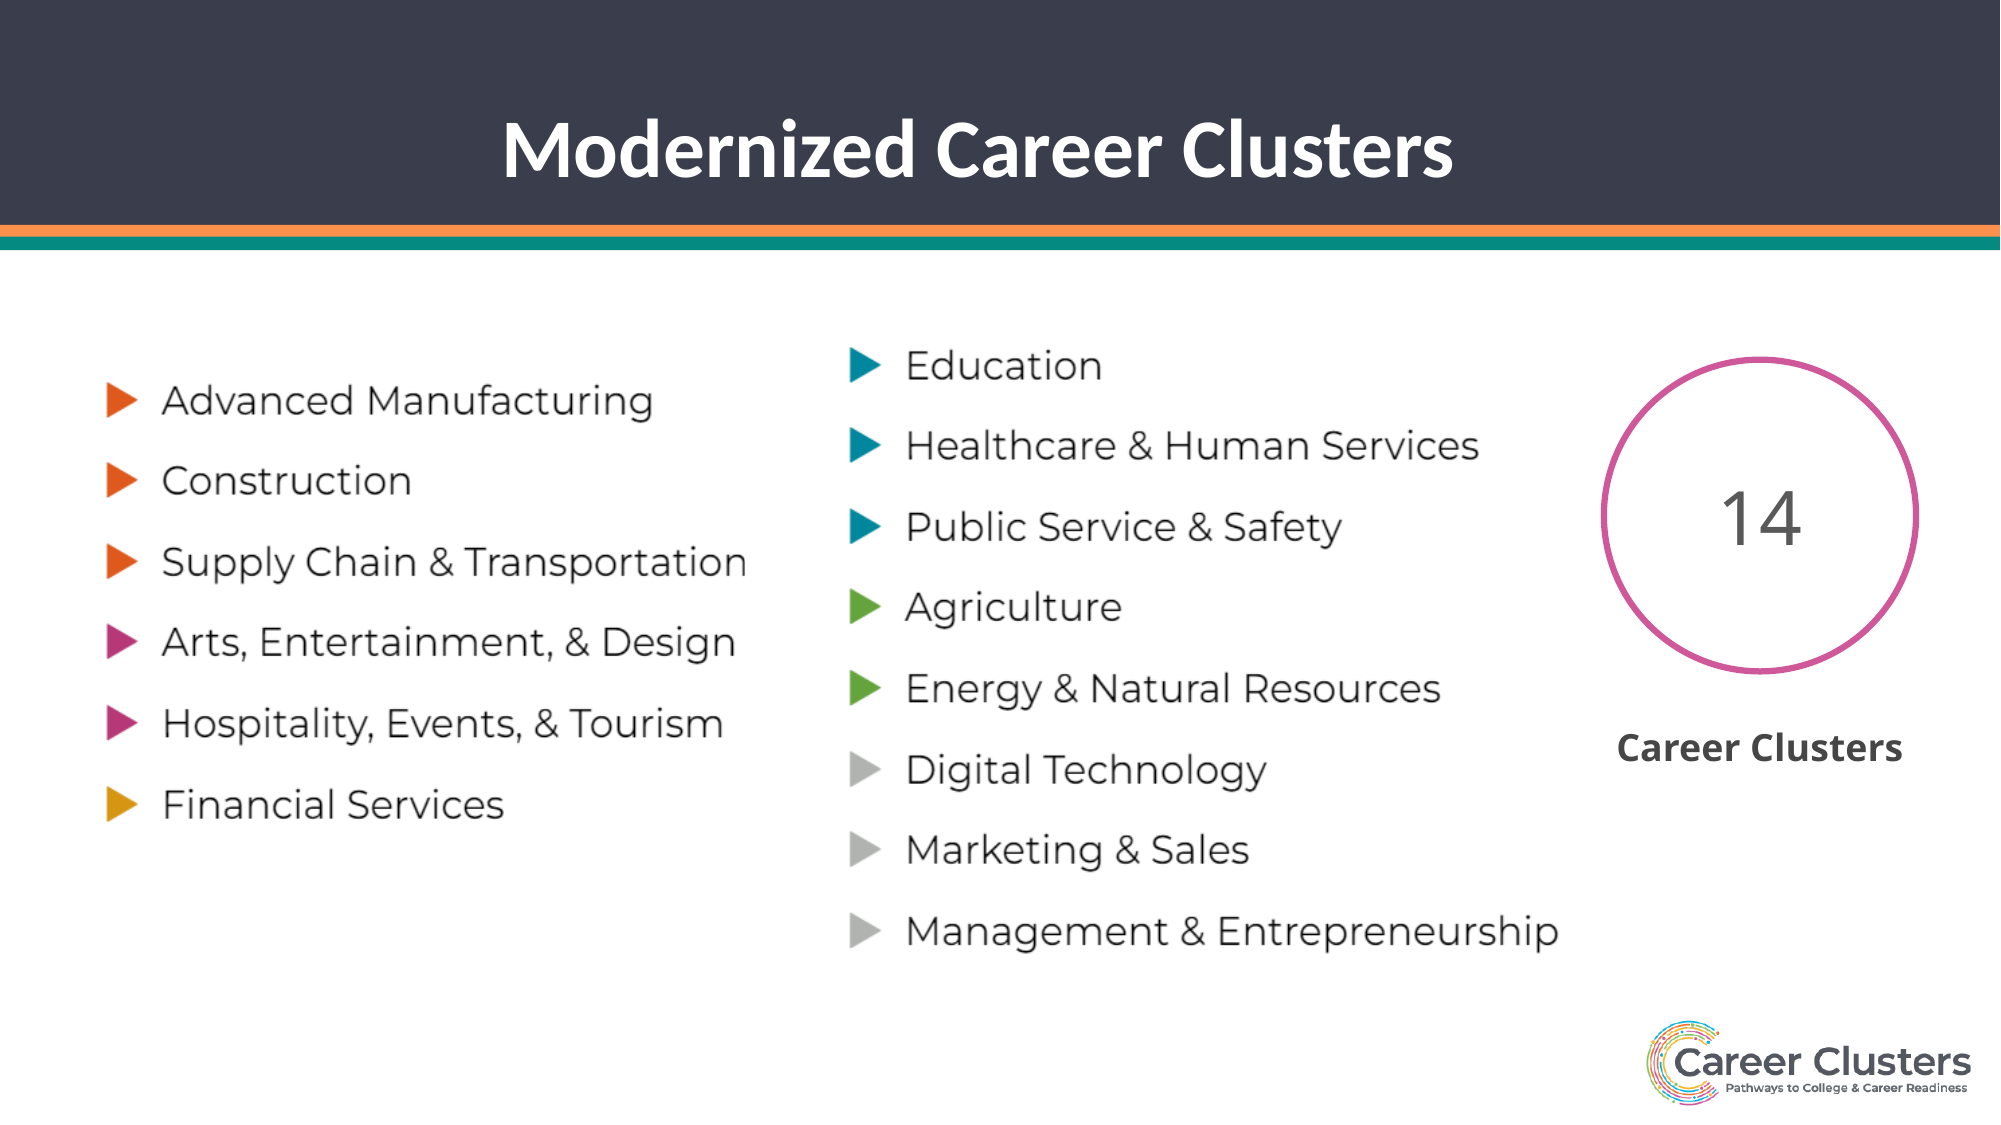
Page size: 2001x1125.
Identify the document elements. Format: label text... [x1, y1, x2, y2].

text_box Career Clusters [1586, 685, 1939, 776]
text_box 14 [1603, 359, 1917, 672]
text_box [0, 973, 2000, 1125]
title Modernized Career Clusters [233, 78, 1743, 204]
picture [1639, 1015, 1978, 1110]
picture [49, 252, 1582, 1046]
